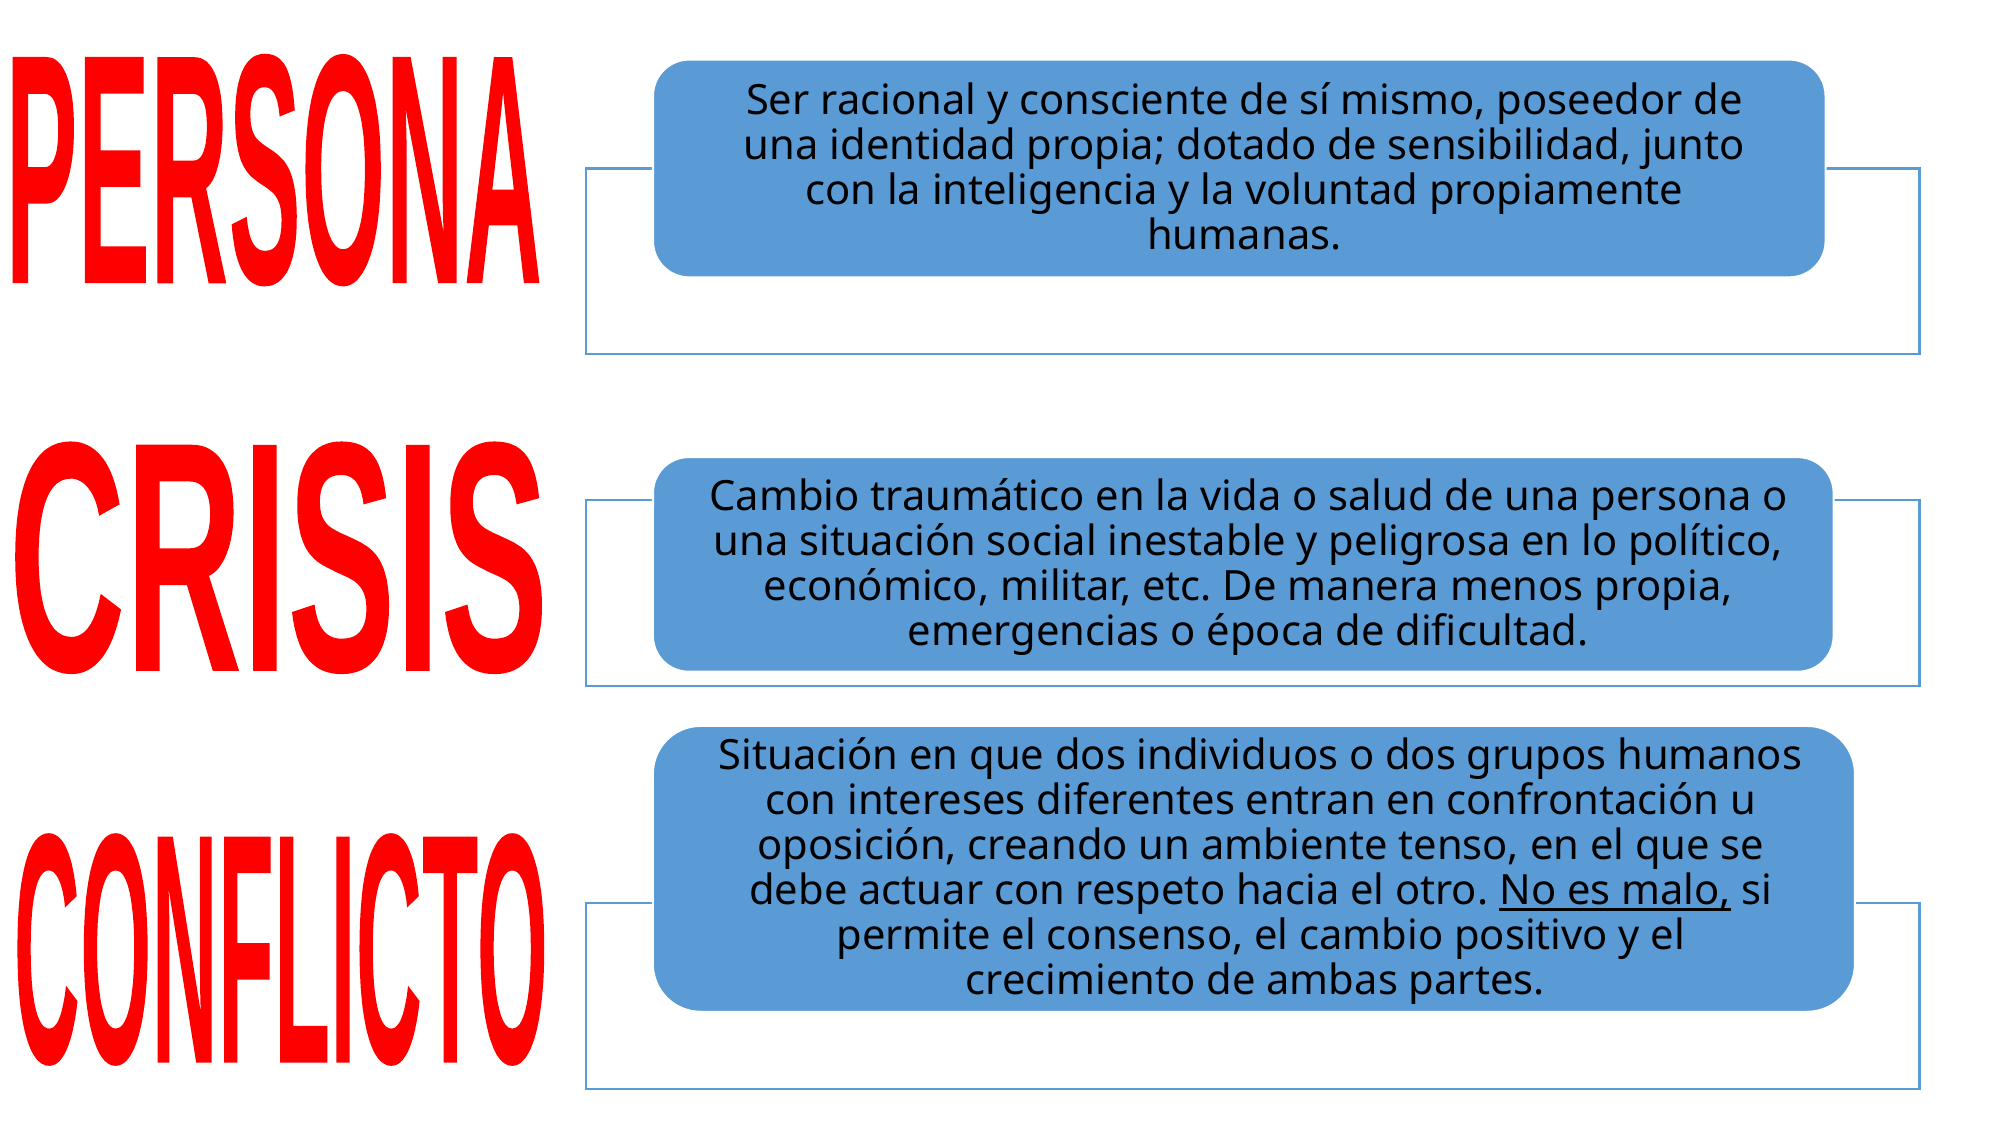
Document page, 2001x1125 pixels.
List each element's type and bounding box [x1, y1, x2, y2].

text_box [586, 51, 1920, 1097]
